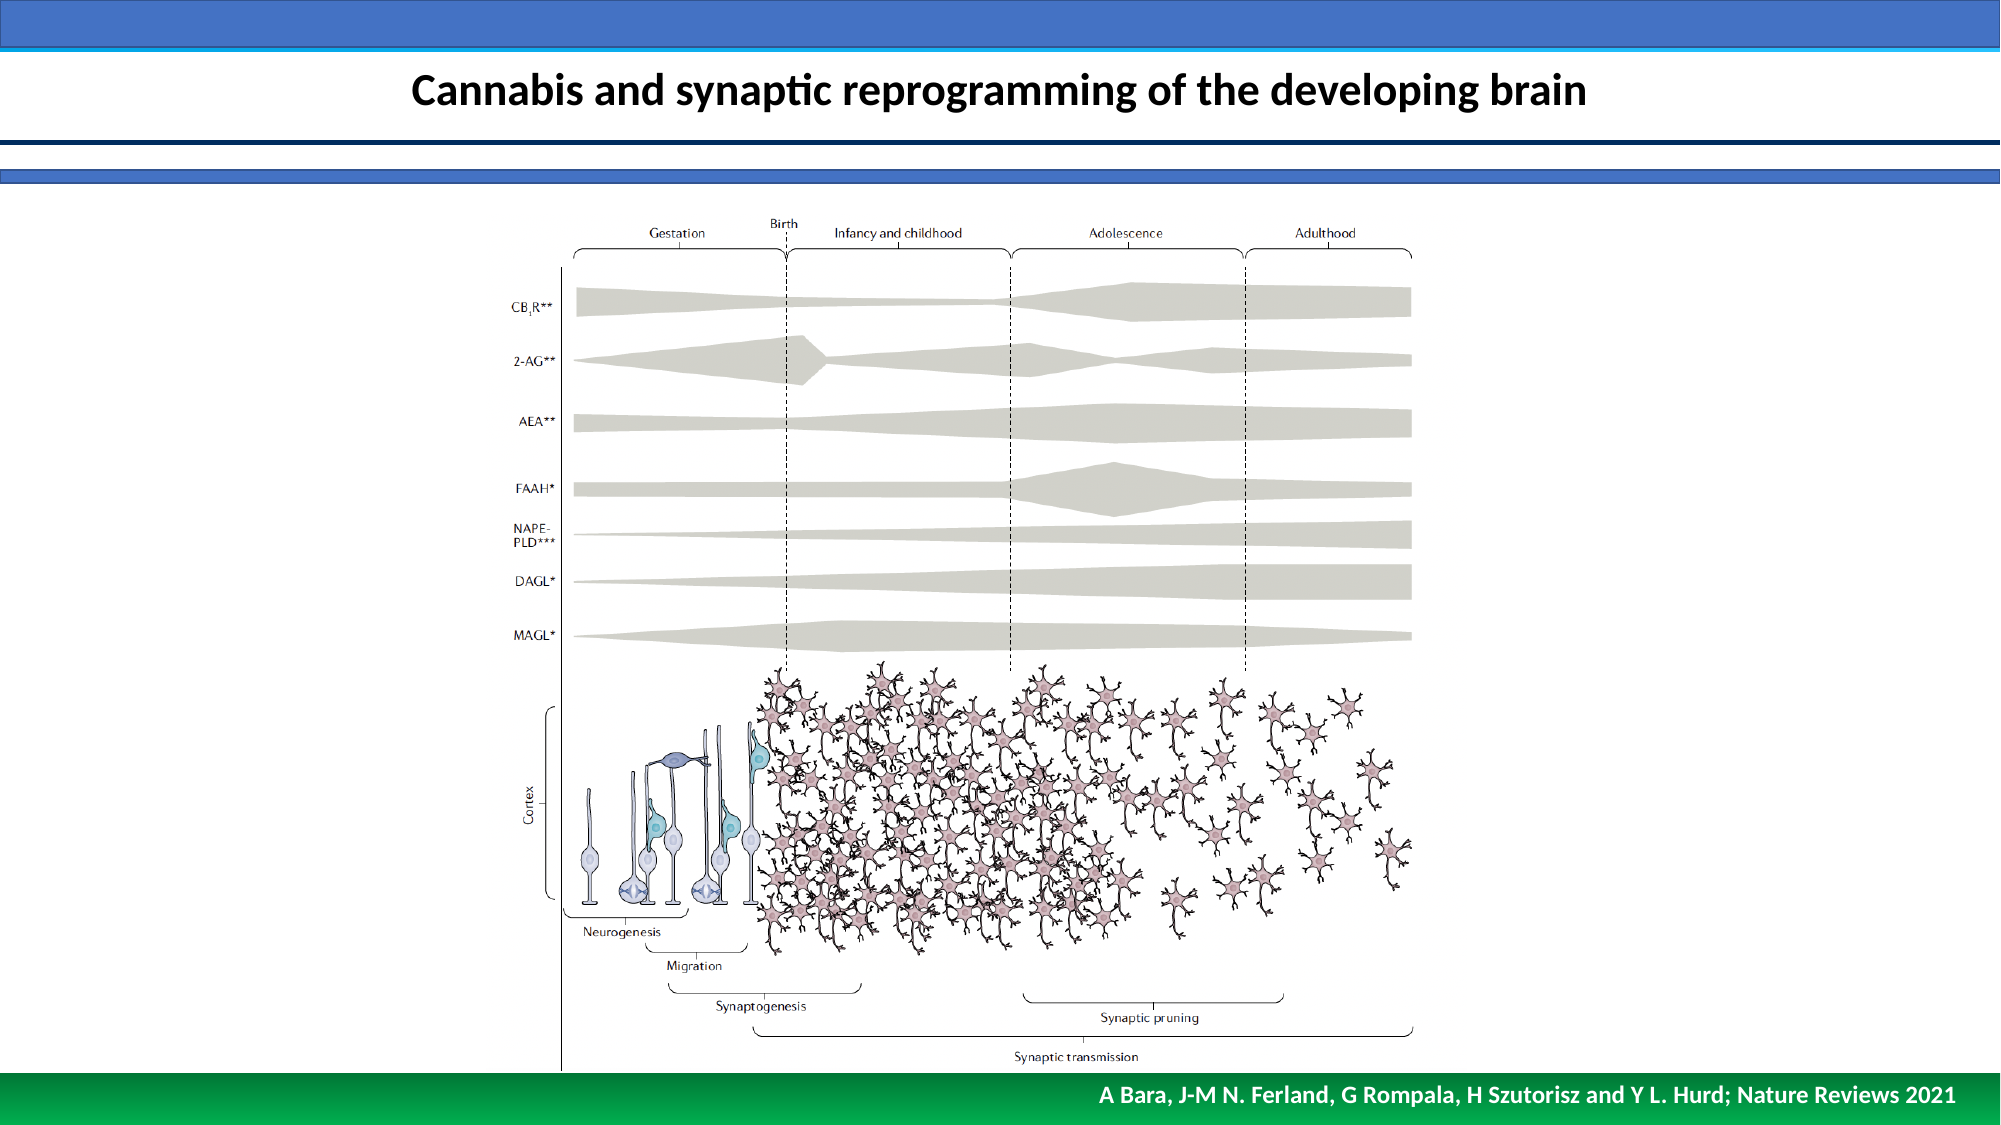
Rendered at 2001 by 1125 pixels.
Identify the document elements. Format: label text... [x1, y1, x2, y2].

picture [486, 214, 1467, 1071]
title Cannabis and synaptic reprogramming of the developing brain [0, 58, 2000, 131]
text_box [0, 169, 2000, 184]
text_box A Bara, J-M N. Ferland, G Rompala, H Szutorisz and Y L. Hurd; Nature Reviews 2021 [1084, 1070, 1994, 1116]
text_box [910, 1067, 1995, 1118]
text_box [0, 0, 2000, 48]
